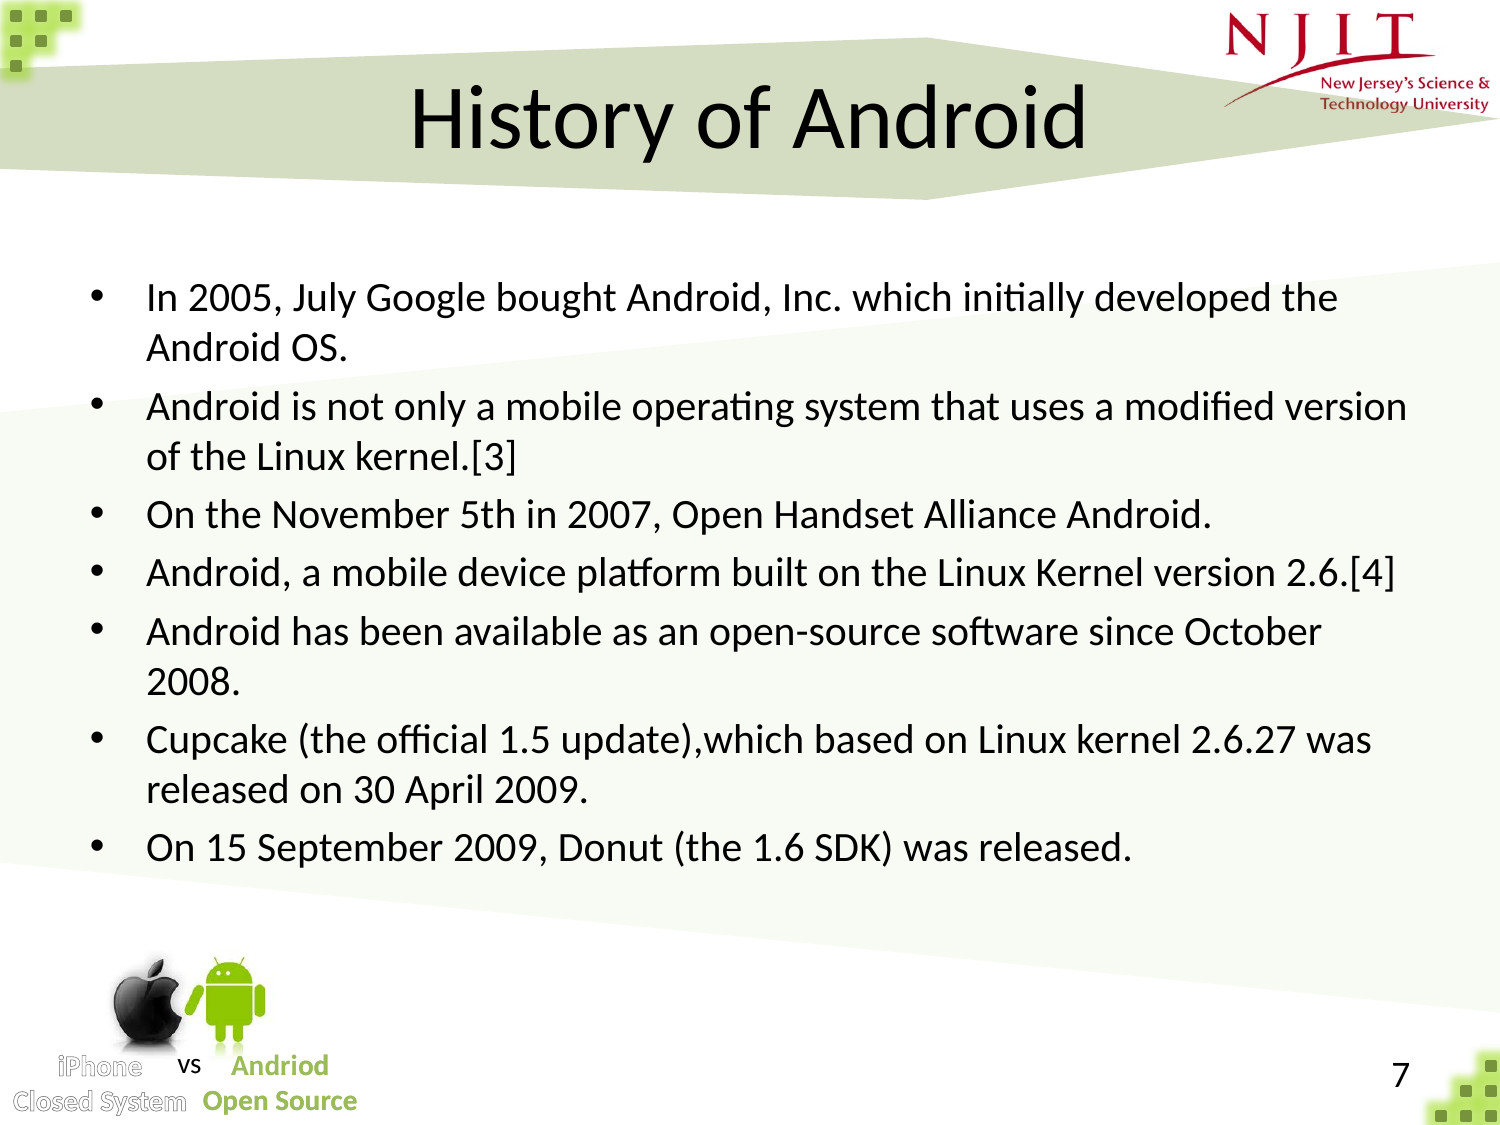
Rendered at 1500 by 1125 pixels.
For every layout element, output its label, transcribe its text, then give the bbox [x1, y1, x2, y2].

picture [269, 1063, 274, 1072]
picture [253, 1063, 259, 1073]
picture [1224, 12, 1490, 113]
list In 2005, July Google bought Android, Inc. which initially developed the Android OS. Android is not only a mobile operating system that uses a modified version of the Linux kernel.[3] On the November 5th in 2007, Open Handset Alliance Android. Android, a mobile device platform built on the Linux Kernel version 2.6.[4] Android has been available as an open-source software since October 2008. Cupcake (the official 1.5 update),which based on Linux kernel 2.6.27 was released on 30 April 2009. On 15 September 2009, Donut (the 1.6 SDK) was released. [75, 262, 1425, 1005]
slide_number 7 [1074, 1042, 1425, 1103]
title History of Android [75, 50, 1425, 238]
picture [75, 1005, 300, 1073]
